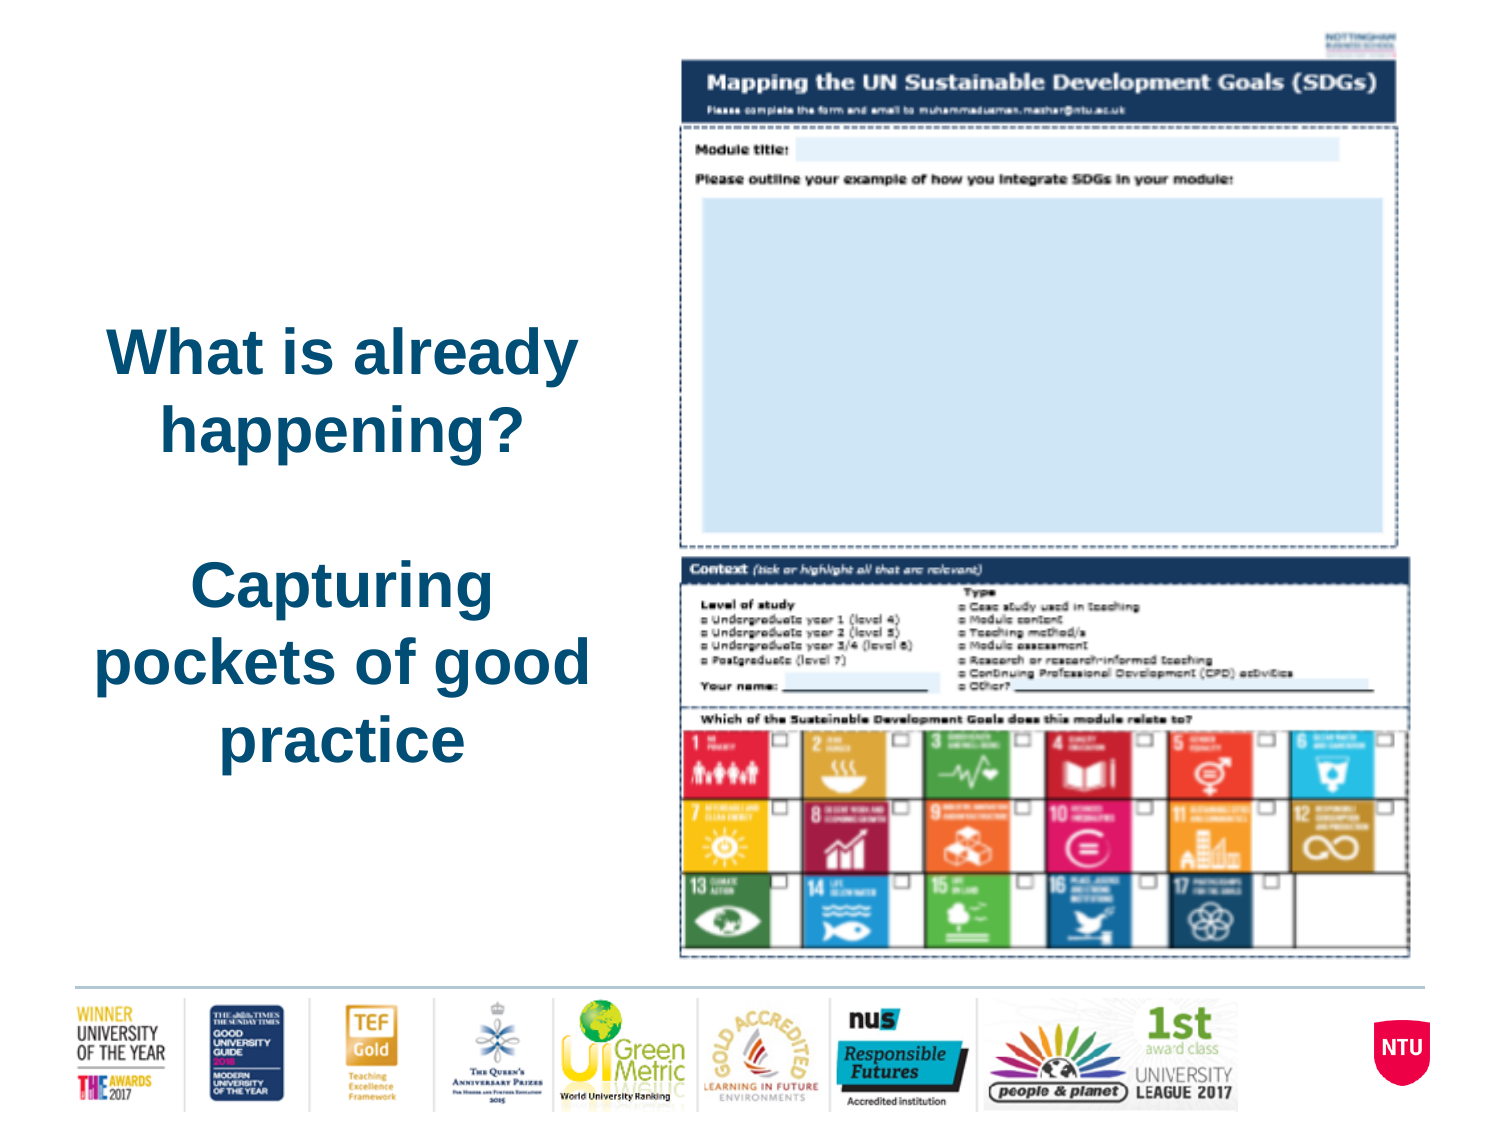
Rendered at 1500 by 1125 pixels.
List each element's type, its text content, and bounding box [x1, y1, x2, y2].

picture [61, 998, 1238, 1112]
picture [1374, 1020, 1430, 1086]
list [668, 30, 1437, 982]
text_box What is already happening? Capturing pockets of good practice [64, 302, 621, 783]
